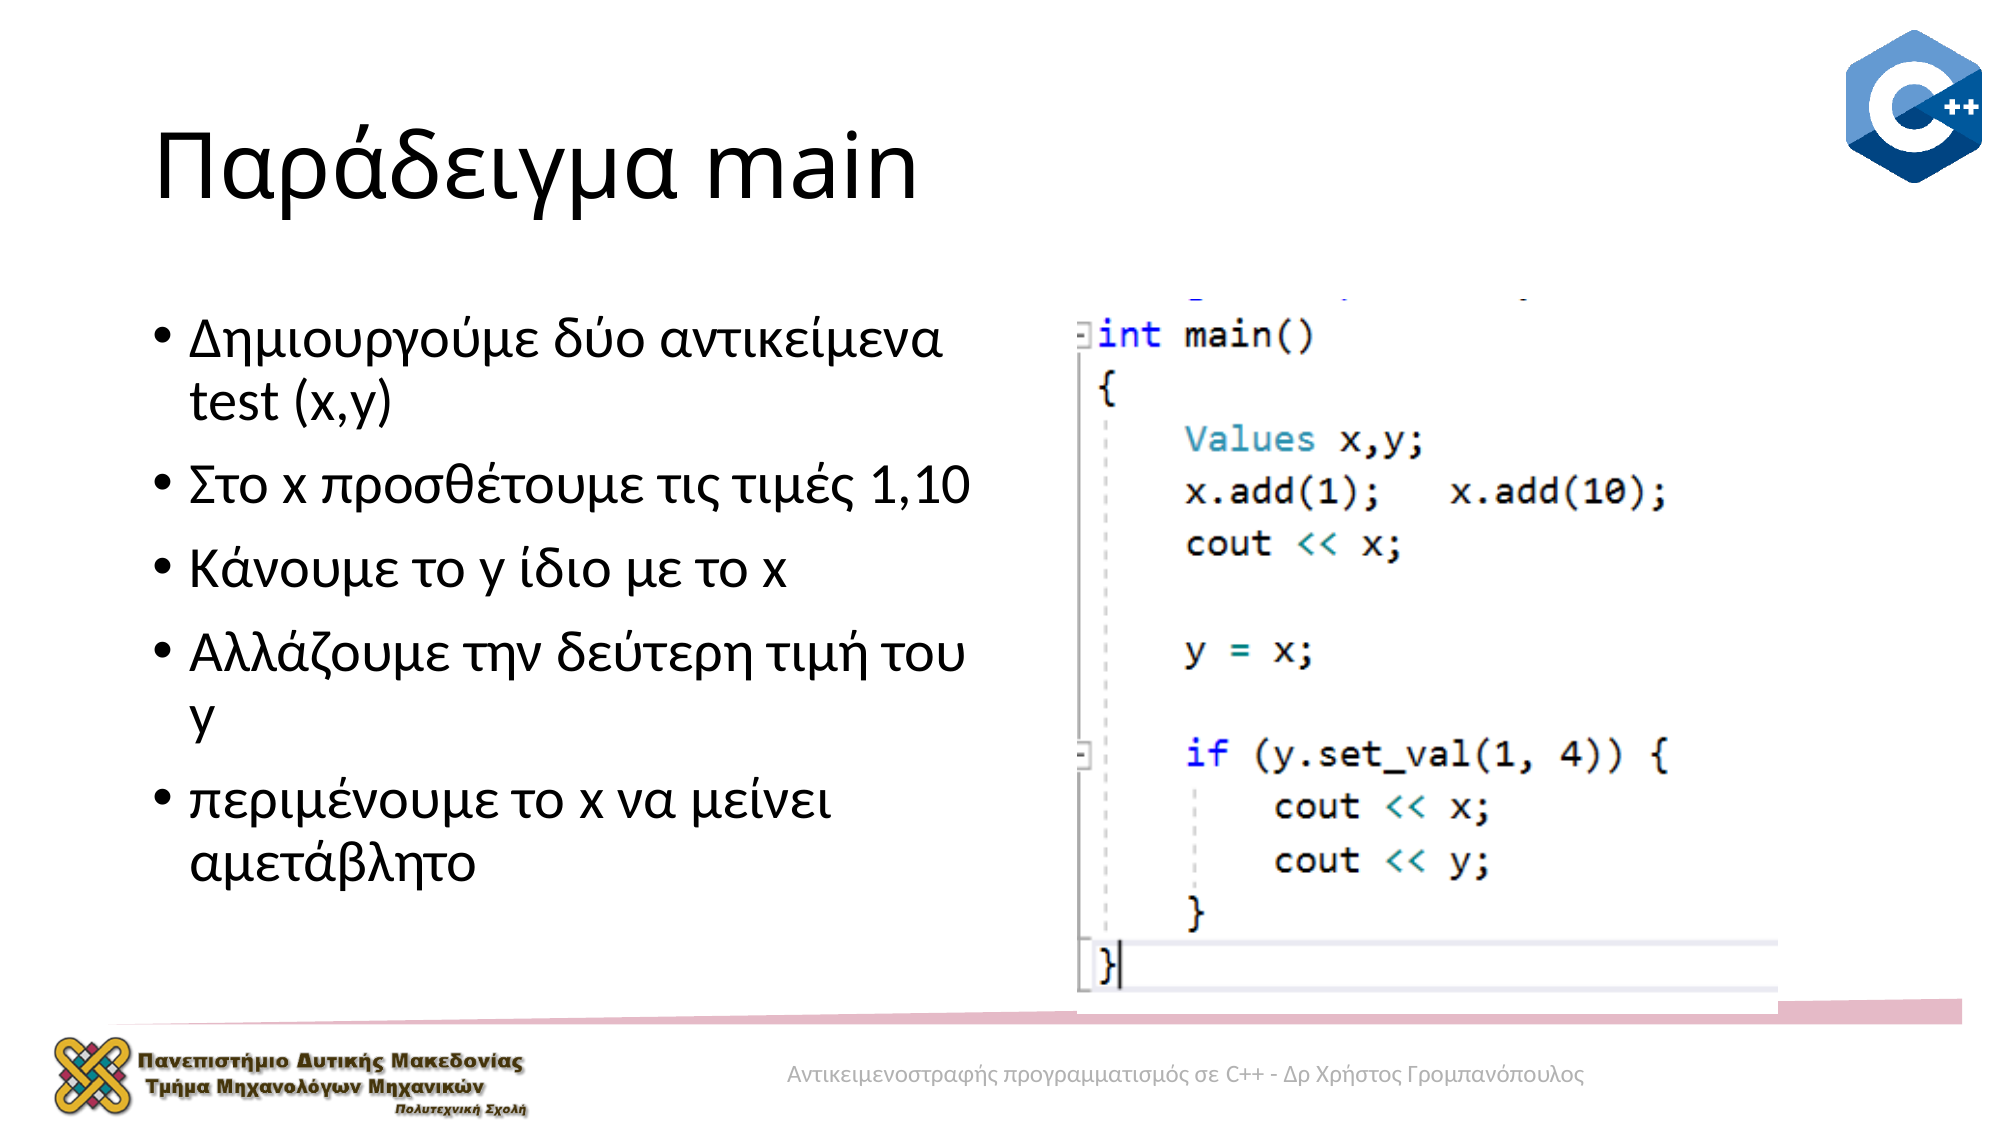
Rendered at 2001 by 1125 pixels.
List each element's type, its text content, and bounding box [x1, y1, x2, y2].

picture [52, 1035, 530, 1120]
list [1077, 299, 1778, 1014]
list Δημιουργούμε δύο αντικείμενα test (x,y) Στο x προσθέτουμε τις τιμές 1,10 Κάνουμε το y ίδιο με το x Αλλάζουμε την δεύτερη τιμή του y περιμένουμε το x να μείνει αμετάβλητο [137, 299, 988, 1014]
picture [1846, 30, 1982, 183]
title Παράδειγμα main [137, 59, 1863, 278]
footer Αντικειμενοστραφής προγραμματισμός σε C++ - Δρ Χρήστος Γρομπανόπουλος [662, 1042, 1710, 1103]
